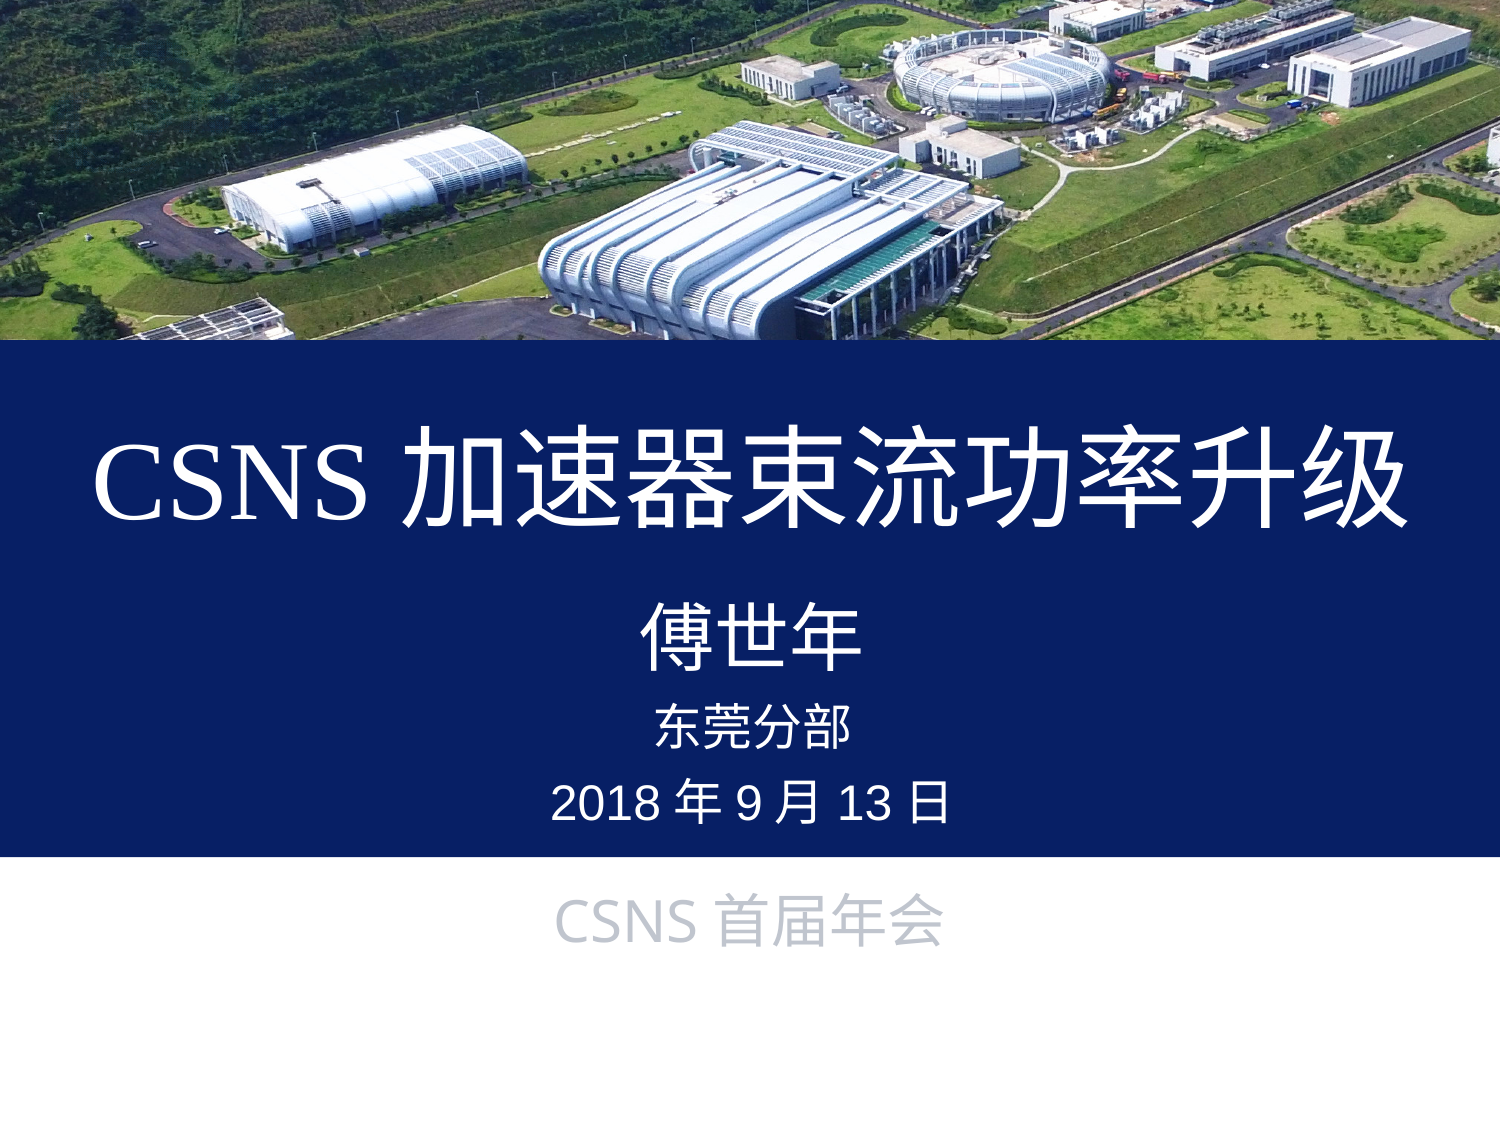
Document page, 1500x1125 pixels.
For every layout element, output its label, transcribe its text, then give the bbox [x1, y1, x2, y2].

text_box [0, 401, 1500, 858]
text_box 傅世年 东莞分部 2018年9月13日 [62, 560, 1443, 838]
title CSNS加速器束流功率升级 [1, 401, 1500, 550]
text_box CSNS首届年会 [0, 876, 1500, 962]
picture [0, 0, 1500, 401]
